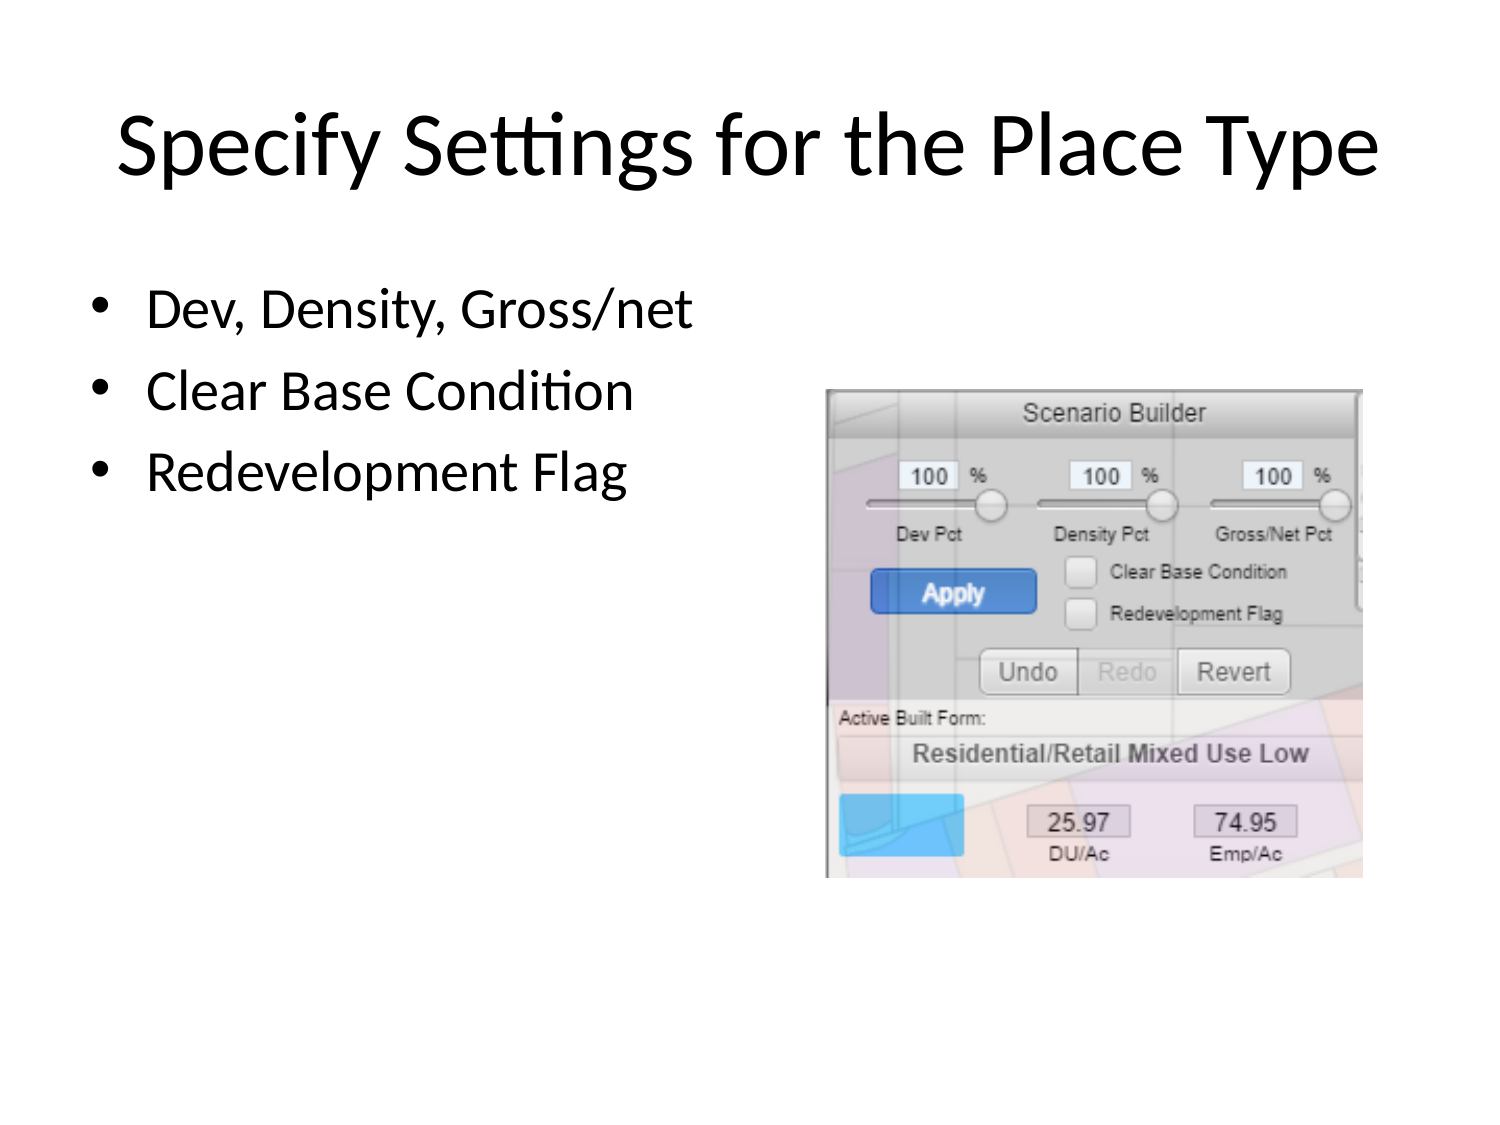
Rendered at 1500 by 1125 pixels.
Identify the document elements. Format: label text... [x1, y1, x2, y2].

list Dev, Density, Gross/net Clear Base Condition Redevelopment Flag [75, 262, 738, 1005]
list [824, 389, 1363, 878]
title Specify Settings for the Place Type [75, 45, 1425, 233]
